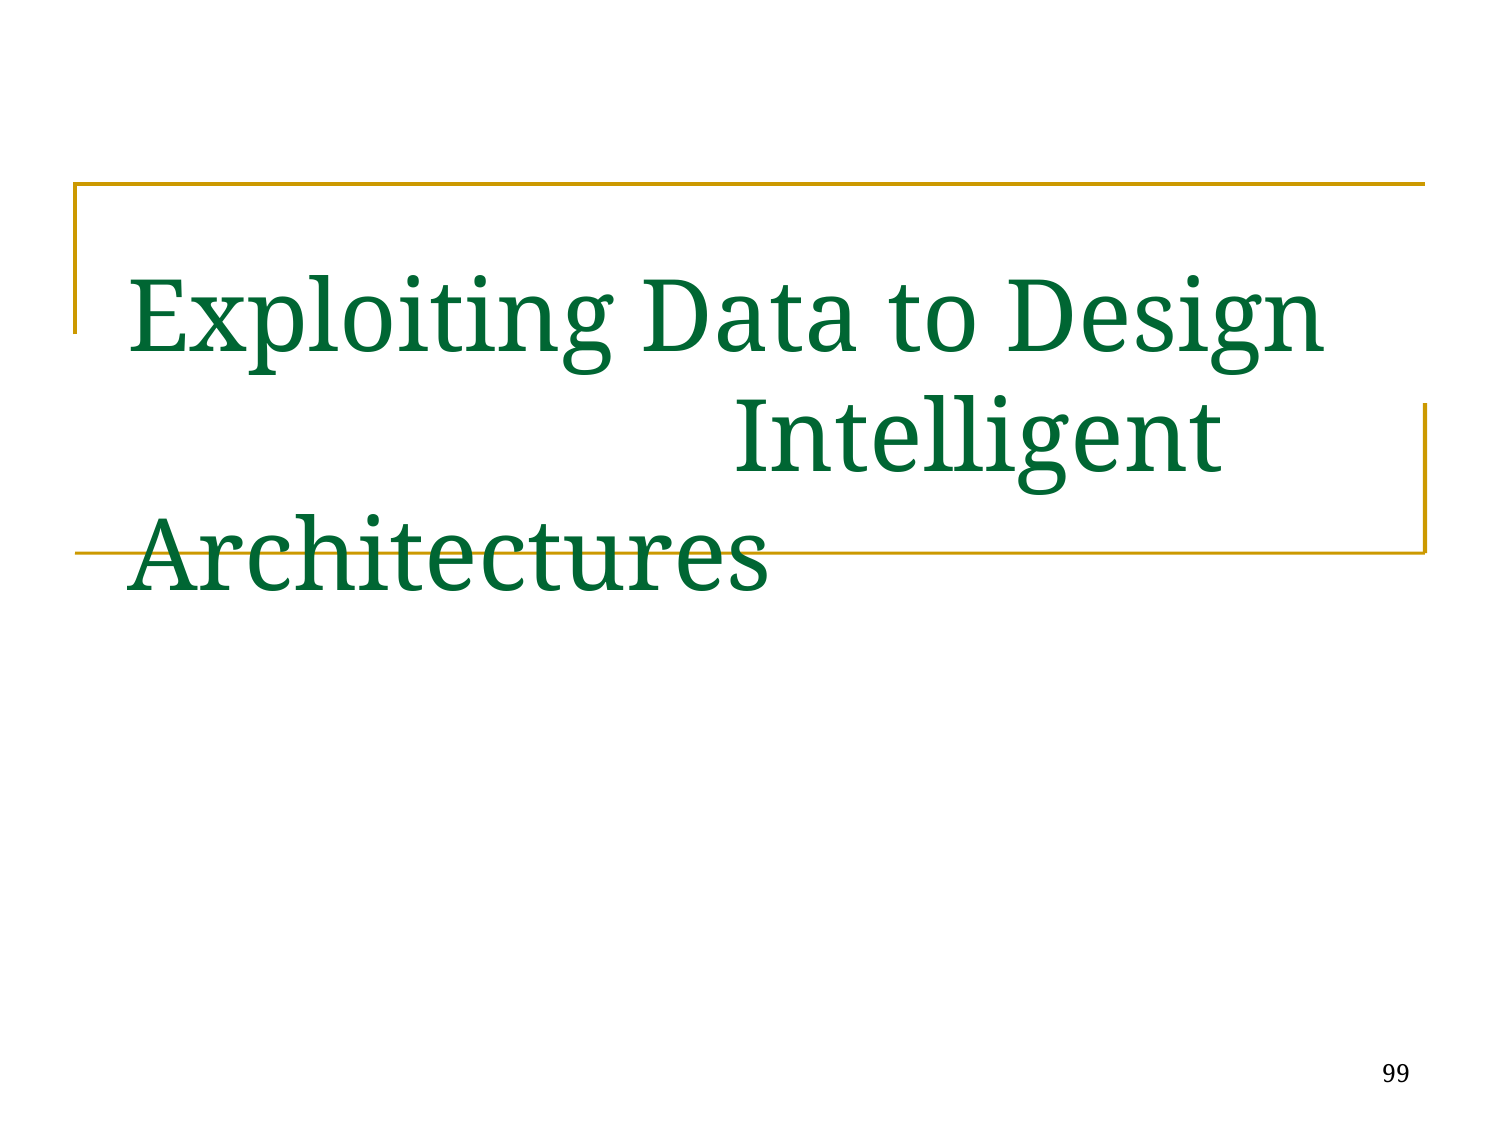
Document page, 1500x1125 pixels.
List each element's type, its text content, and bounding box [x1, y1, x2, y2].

title Exploiting Data to Design Intelligent Architectures [112, 243, 1413, 532]
slide_number 99 [1074, 1023, 1426, 1100]
